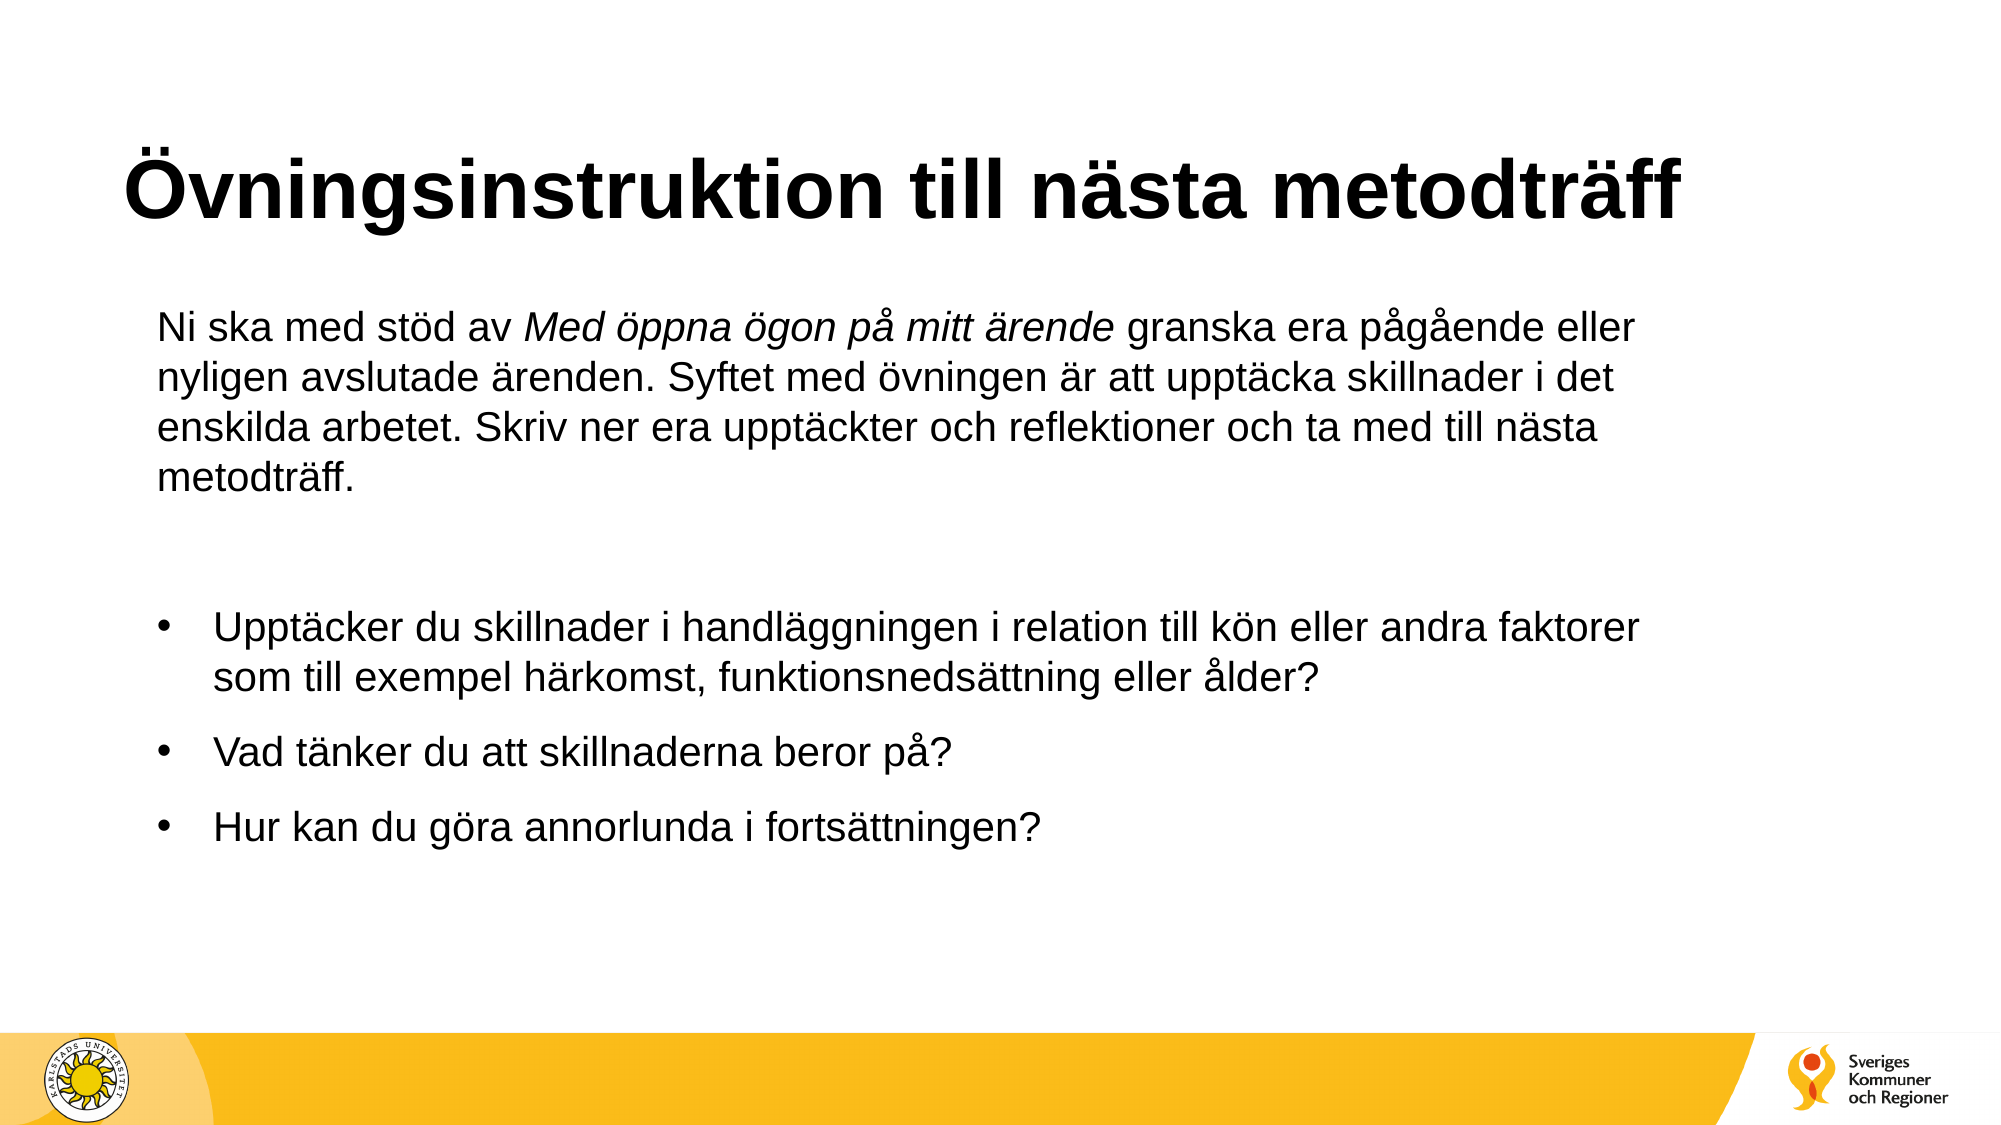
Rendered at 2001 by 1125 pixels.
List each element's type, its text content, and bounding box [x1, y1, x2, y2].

list Ni ska med stöd av Med öppna ögon på mitt ärende granska era pågående eller nyligen avslutade ärenden. Syftet med övningen är att upptäcka skillnader i det enskilda arbetet. Skriv ner era upptäckter och reflektioner och ta med till nästa metodträff. Upptäcker du skillnader i handläggningen i relation till kön eller andra faktorer som till exempel härkomst, funktionsnedsättning eller ålder? Vad tänker du att skillnaderna beror på? Hur kan du göra annorlunda i fortsättningen? [141, 292, 1719, 906]
picture [0, 0, 2000, 1125]
title Övningsinstruktion till nästa metodträff [108, 135, 1810, 346]
